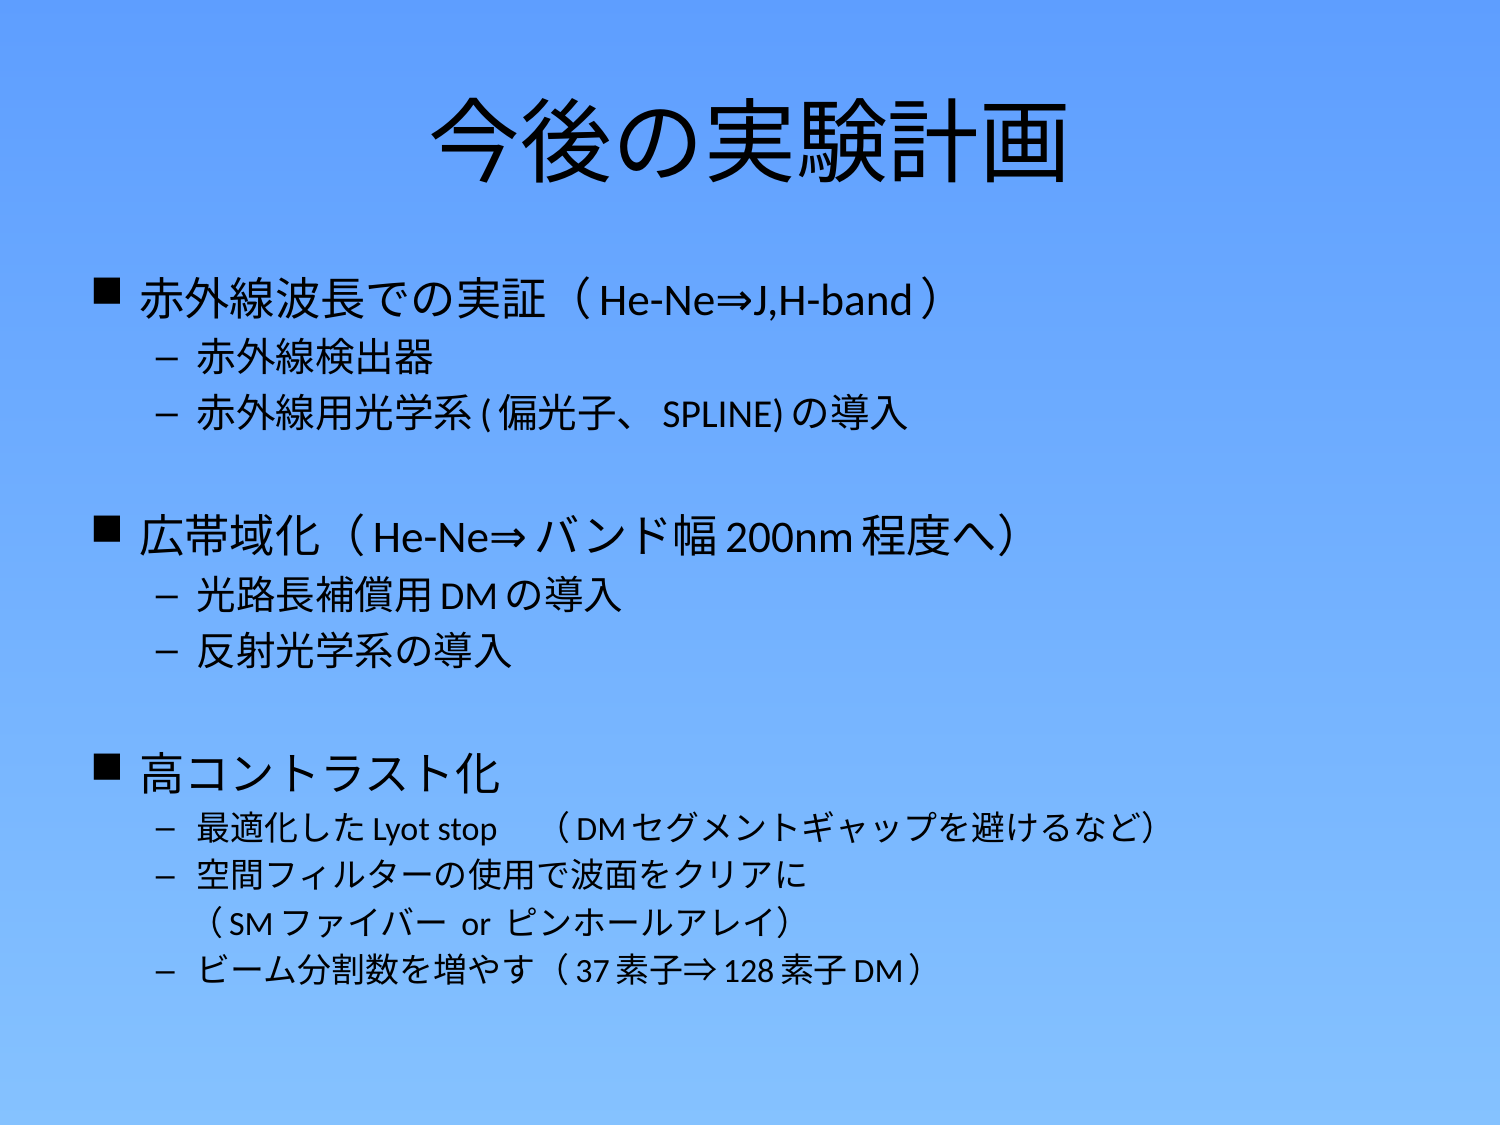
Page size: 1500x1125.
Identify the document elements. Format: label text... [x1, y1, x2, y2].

list 赤外線波長での実証（He-Ne⇒J,H-band） 赤外線検出器 赤外線用光学系(偏光子、SPLINE)の導入 広帯域化（He-Ne⇒バンド幅200nm程度へ） 光路長補償用DMの導入 反射光学系の導入 高コントラスト化 最適化したLyot stop （DMセグメントギャップを避けるなど） 空間フィルターの使用で波面をクリアに （SMファイバー or ピンホールアレイ） ビーム分割数を増やす（37素子⇒128素子DM） [75, 262, 1425, 1005]
title 今後の実験計画 [75, 45, 1425, 233]
